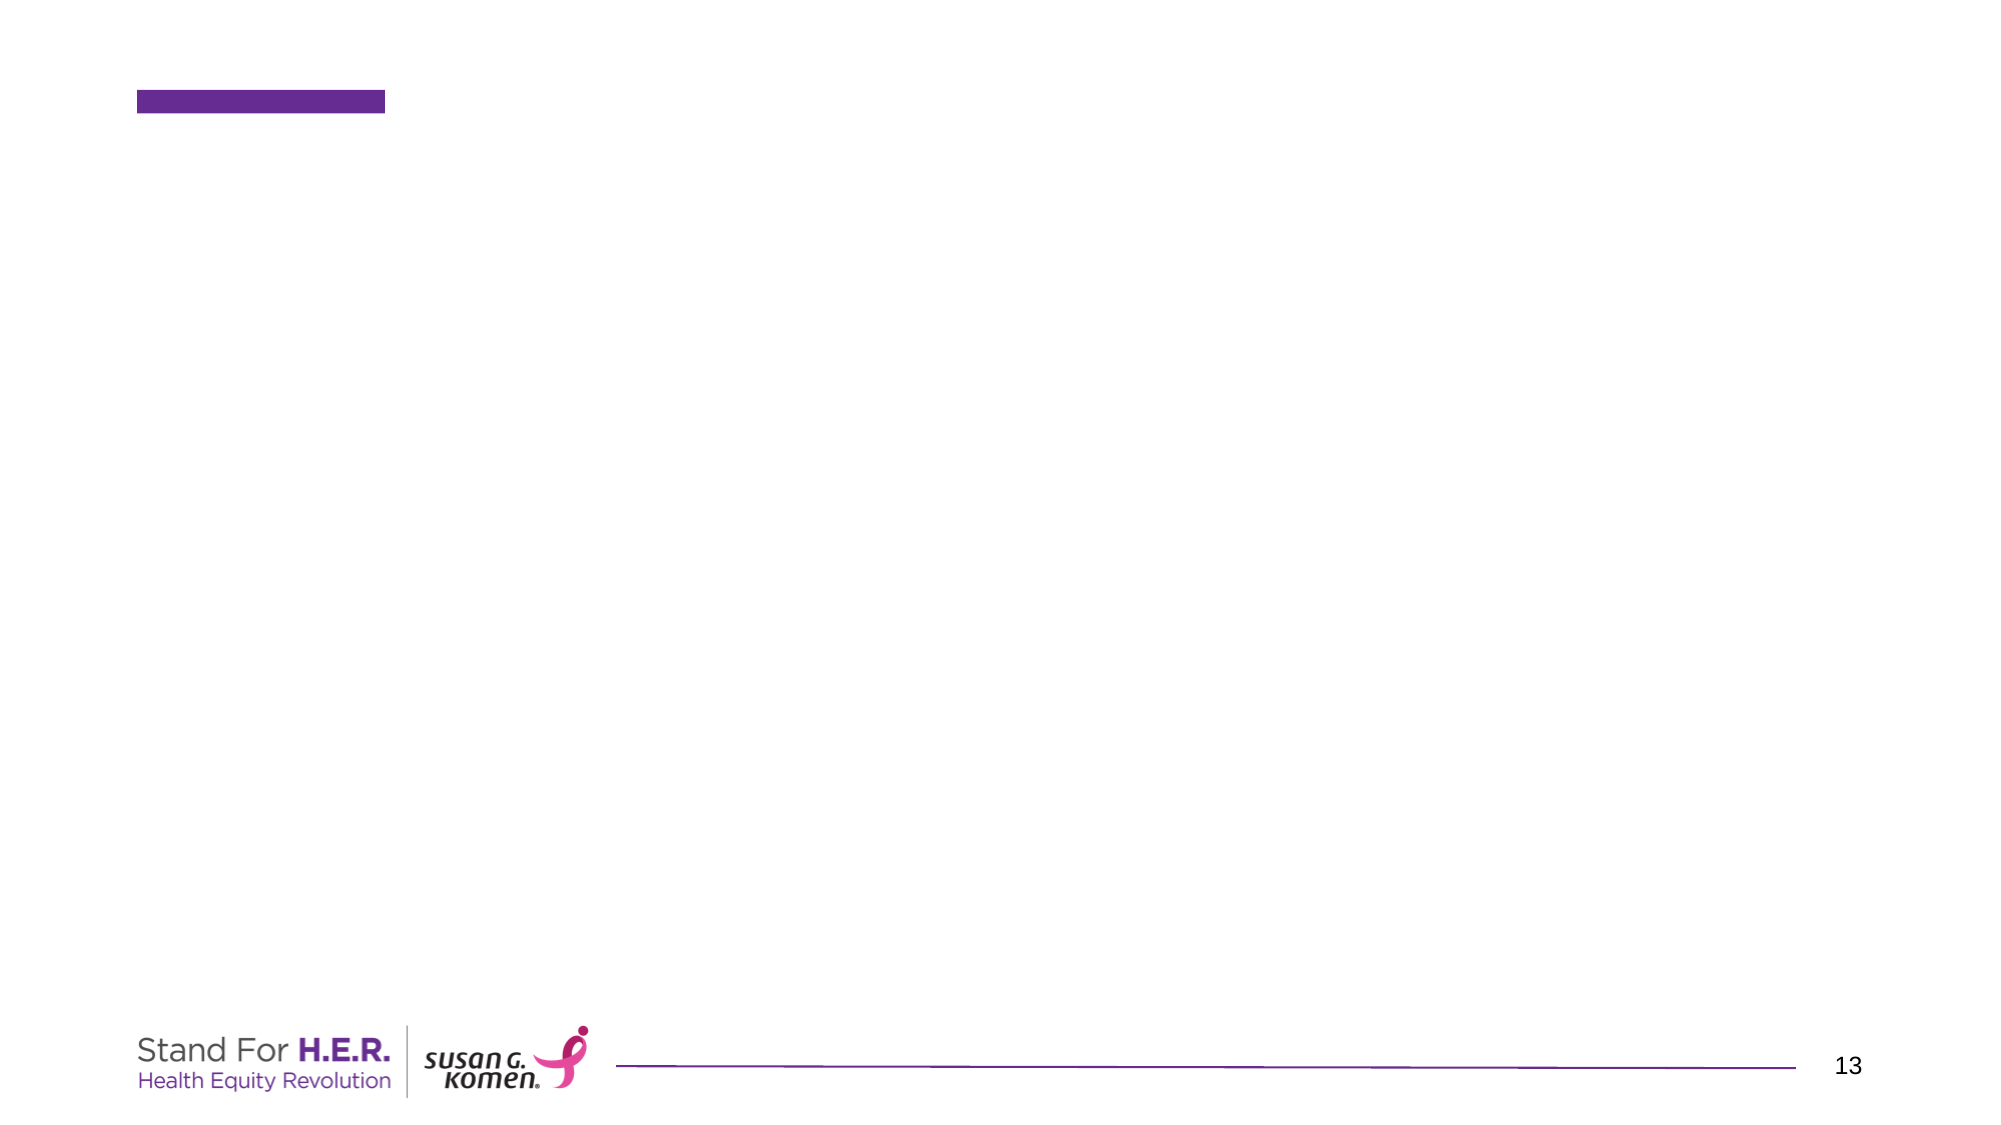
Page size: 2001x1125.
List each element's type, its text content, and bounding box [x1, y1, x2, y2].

slide_number 13 [1412, 1034, 1863, 1095]
picture [115, 1015, 604, 1125]
